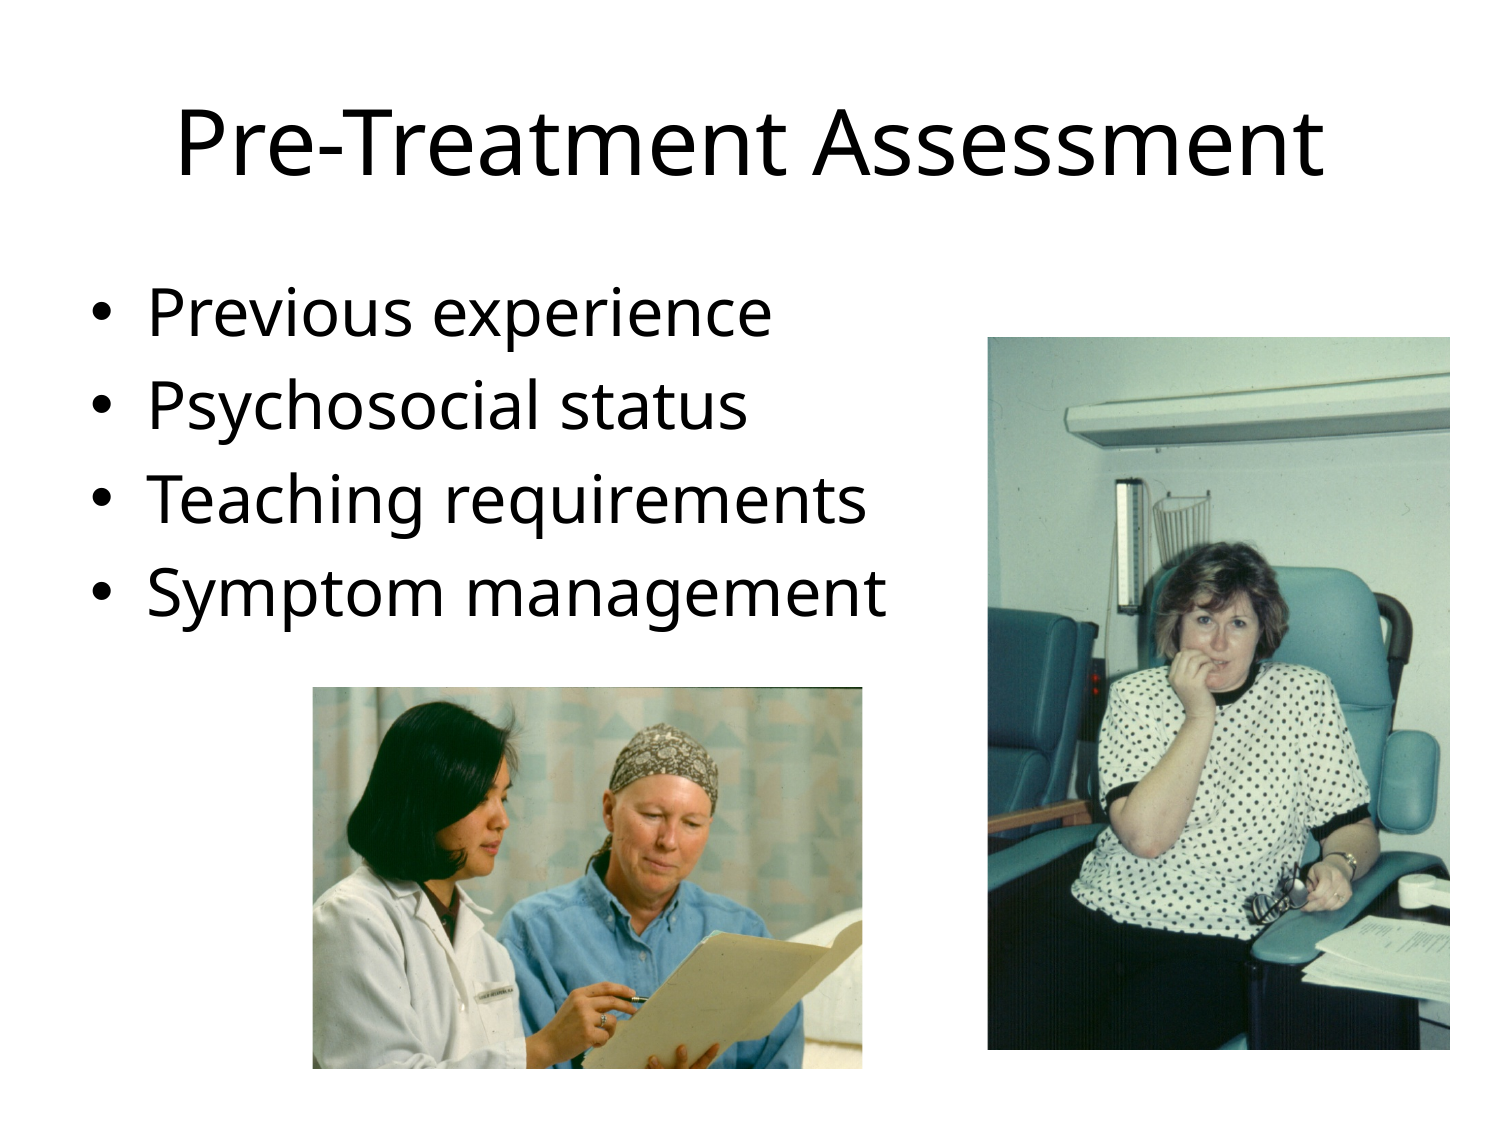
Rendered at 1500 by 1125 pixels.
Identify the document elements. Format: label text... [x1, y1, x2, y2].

picture [987, 337, 1451, 1051]
list Previous experience Psychosocial status Teaching requirements Symptom management [75, 262, 1425, 1005]
picture [312, 687, 863, 1069]
title Pre-Treatment Assessment [75, 45, 1425, 233]
